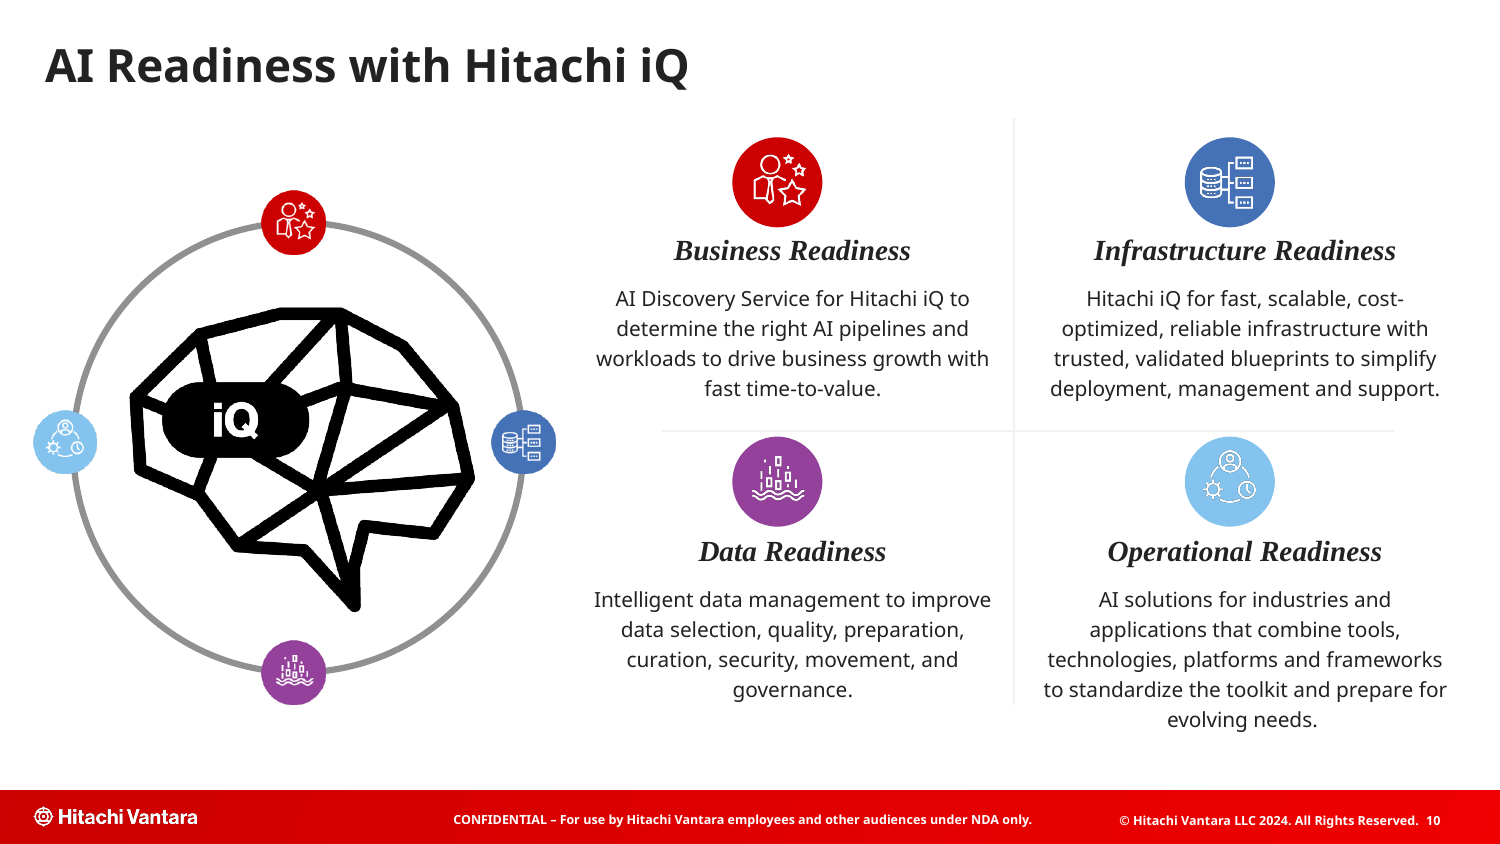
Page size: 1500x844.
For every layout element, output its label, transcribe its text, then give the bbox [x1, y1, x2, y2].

text_box [152, 222, 444, 273]
picture [0, 758, 231, 844]
picture [261, 190, 326, 255]
text_box [491, 327, 522, 408]
list Business Readiness AI Discovery Service for Hitachi iQ to determine the right AI pipelines and workloads to drive business growth with fast time-to-value. [563, 174, 656, 503]
picture [32, 409, 97, 475]
picture [118, 275, 486, 705]
text_box Data Readiness Intelligent data management to improve data selection, quality, preparation, curation, security, movement, and governance. [563, 503, 1014, 718]
text_box Operational Readiness AI solutions for industries and applications that combine tools, technologies, platforms and frameworks to standardize the toolkit and prepare for evolving needs. [1015, 475, 1466, 718]
text_box [330, 651, 399, 673]
text_box [491, 482, 523, 568]
text_box [73, 316, 113, 579]
picture [752, 152, 807, 206]
picture [491, 409, 556, 475]
text_box [197, 651, 256, 671]
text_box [661, 117, 1394, 705]
picture [1200, 156, 1254, 209]
text_box CONFIDENTIAL – For use by Hitachi Vantara employees and other audiences under NDA only. [447, 804, 1052, 835]
picture [1203, 449, 1257, 503]
title AI Readiness with Hitachi iQ [33, 8, 1190, 129]
text_box Infrastructure Readiness Hitachi iQ for fast, scalable, cost-optimized, reliable infrastructure with trusted, validated blueprints to simplify deployment, management and support. [1397, 174, 1466, 423]
picture [751, 456, 805, 501]
